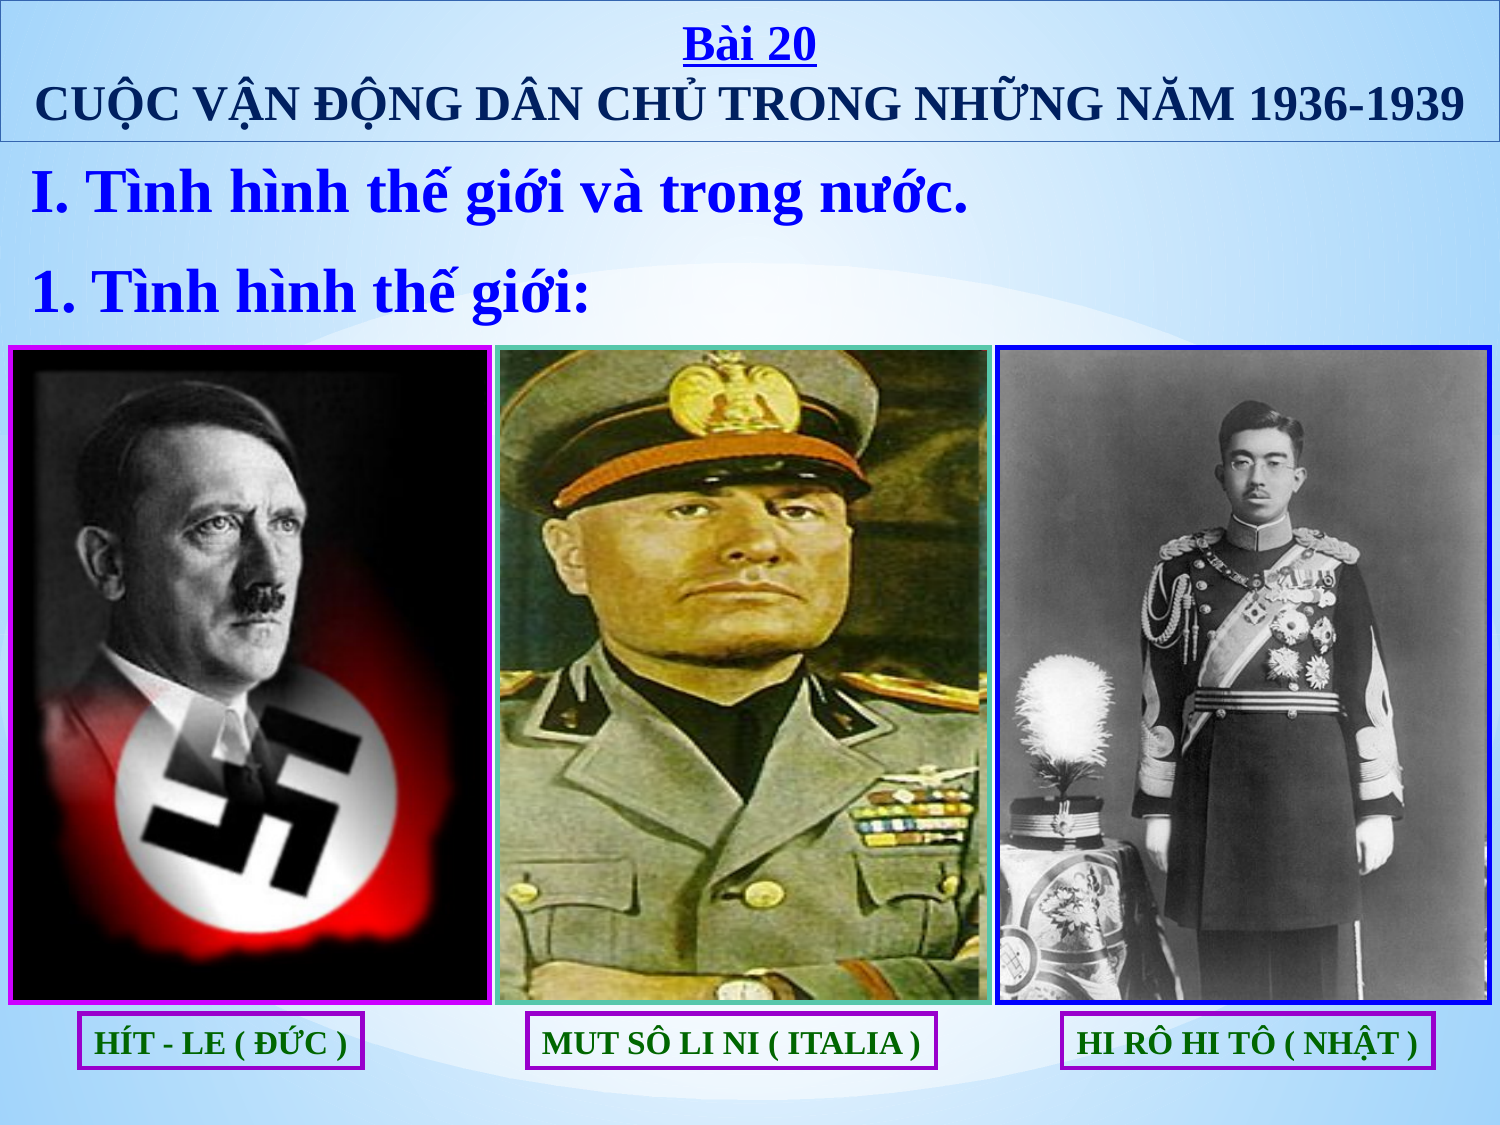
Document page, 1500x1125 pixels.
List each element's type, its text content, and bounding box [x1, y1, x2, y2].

text_box Bài 20 CUỘC VẬN ĐỘNG DÂN CHỦ TRONG NHỮNG NĂM 1936-1939 [0, 0, 1500, 142]
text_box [999, 349, 1488, 1074]
text_box I. Tình hình thế giới và trong nước. [15, 149, 1500, 225]
text_box 1. Tình hình thế giới: [15, 249, 1500, 325]
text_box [12, 349, 488, 1074]
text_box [499, 349, 988, 1074]
